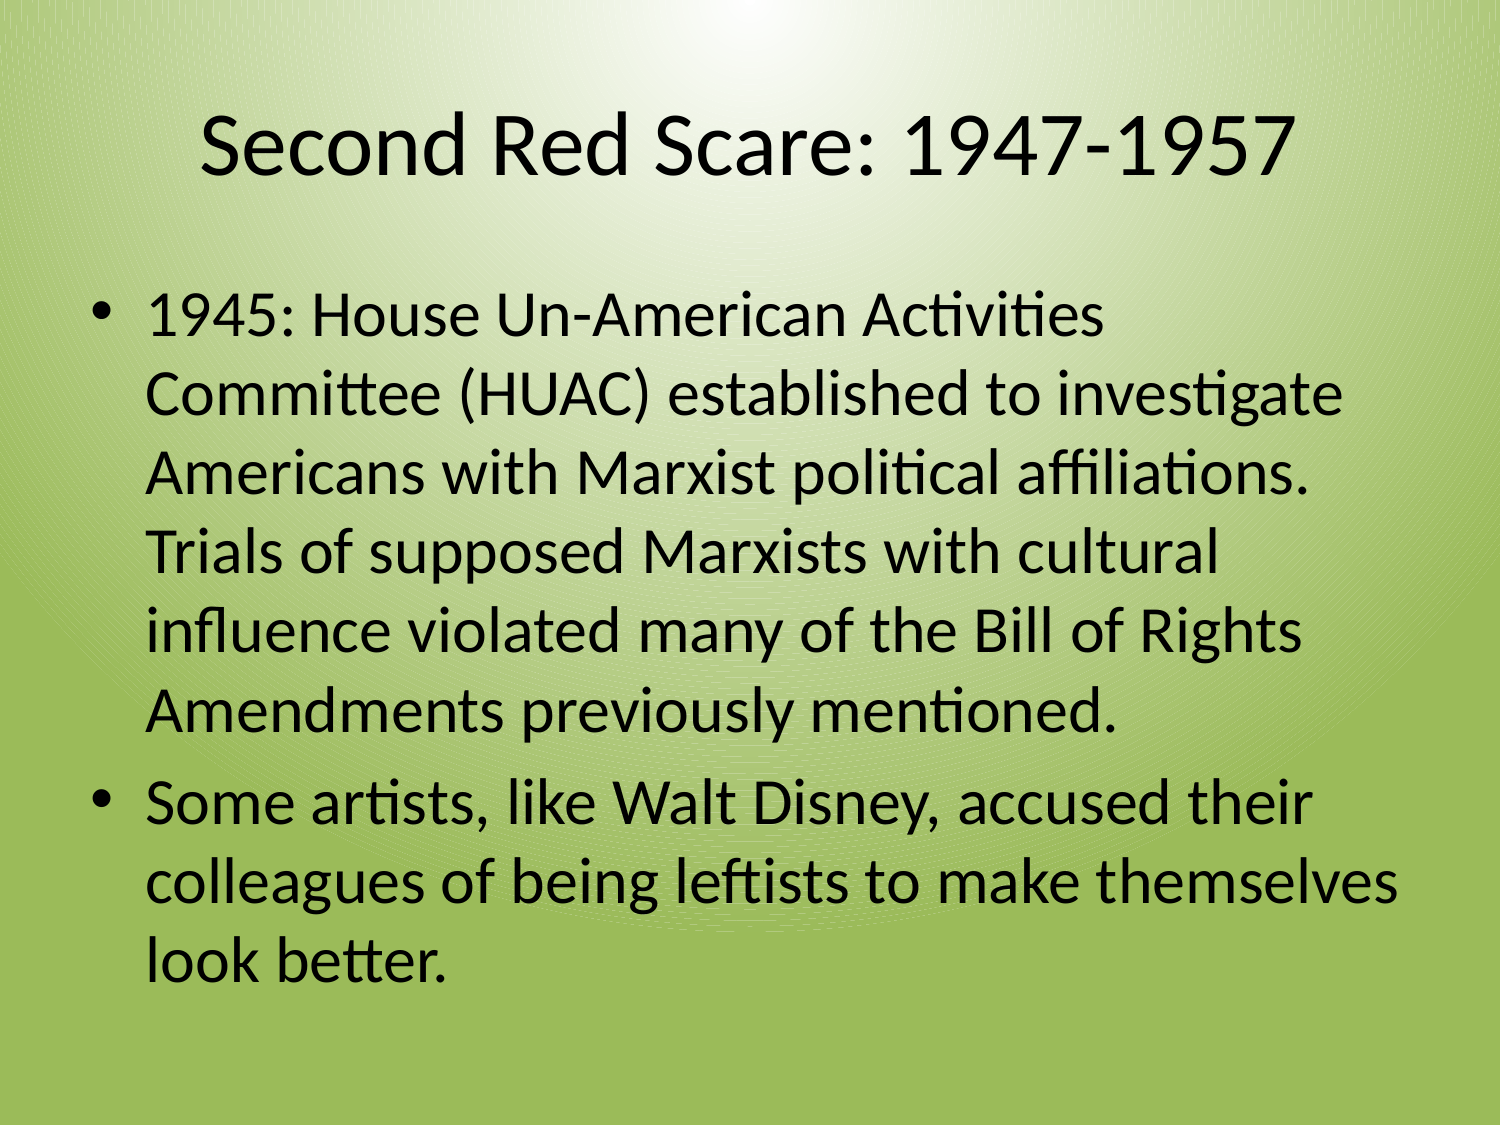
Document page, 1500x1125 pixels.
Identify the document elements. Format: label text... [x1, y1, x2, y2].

list 1945: House Un-American Activities Committee (HUAC) established to investigate Americans with Marxist political affiliations. Trials of supposed Marxists with cultural influence violated many of the Bill of Rights Amendments previously mentioned. Some artists, like Walt Disney, accused their colleagues of being leftists to make themselves look better. [75, 262, 1425, 1005]
title Second Red Scare: 1947-1957 [75, 45, 1425, 233]
